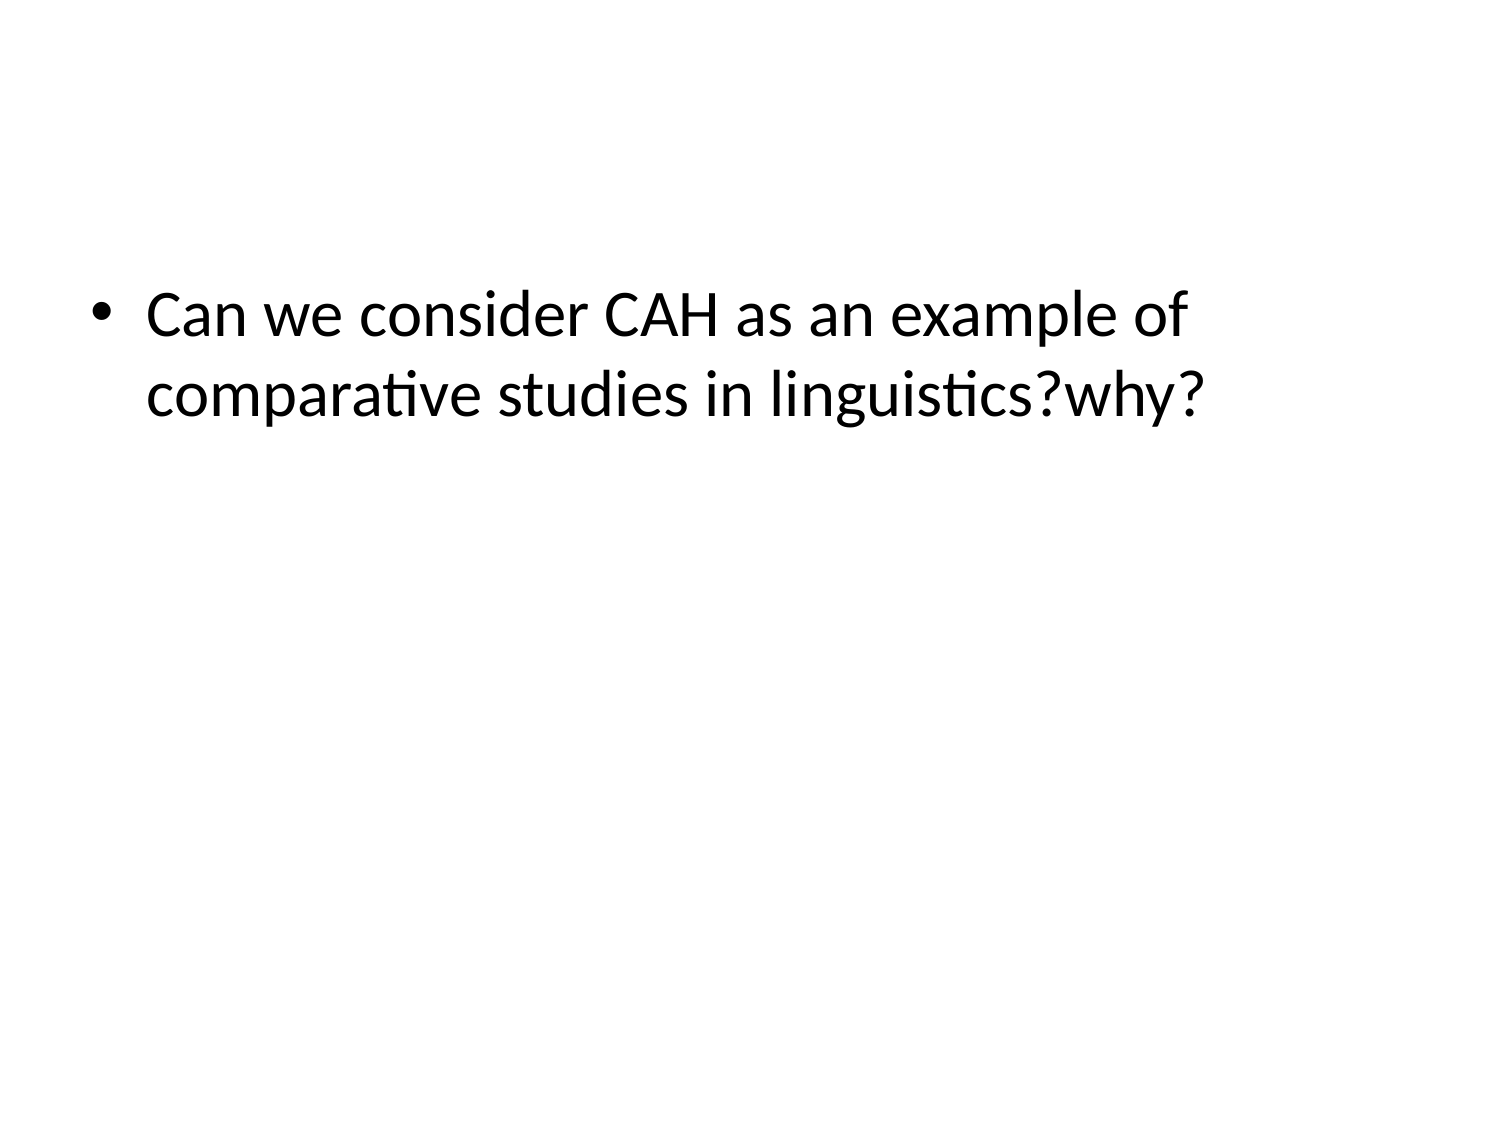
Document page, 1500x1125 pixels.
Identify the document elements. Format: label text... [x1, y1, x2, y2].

list Can we consider CAH as an example of comparative studies in linguistics?why? [75, 262, 1425, 1005]
